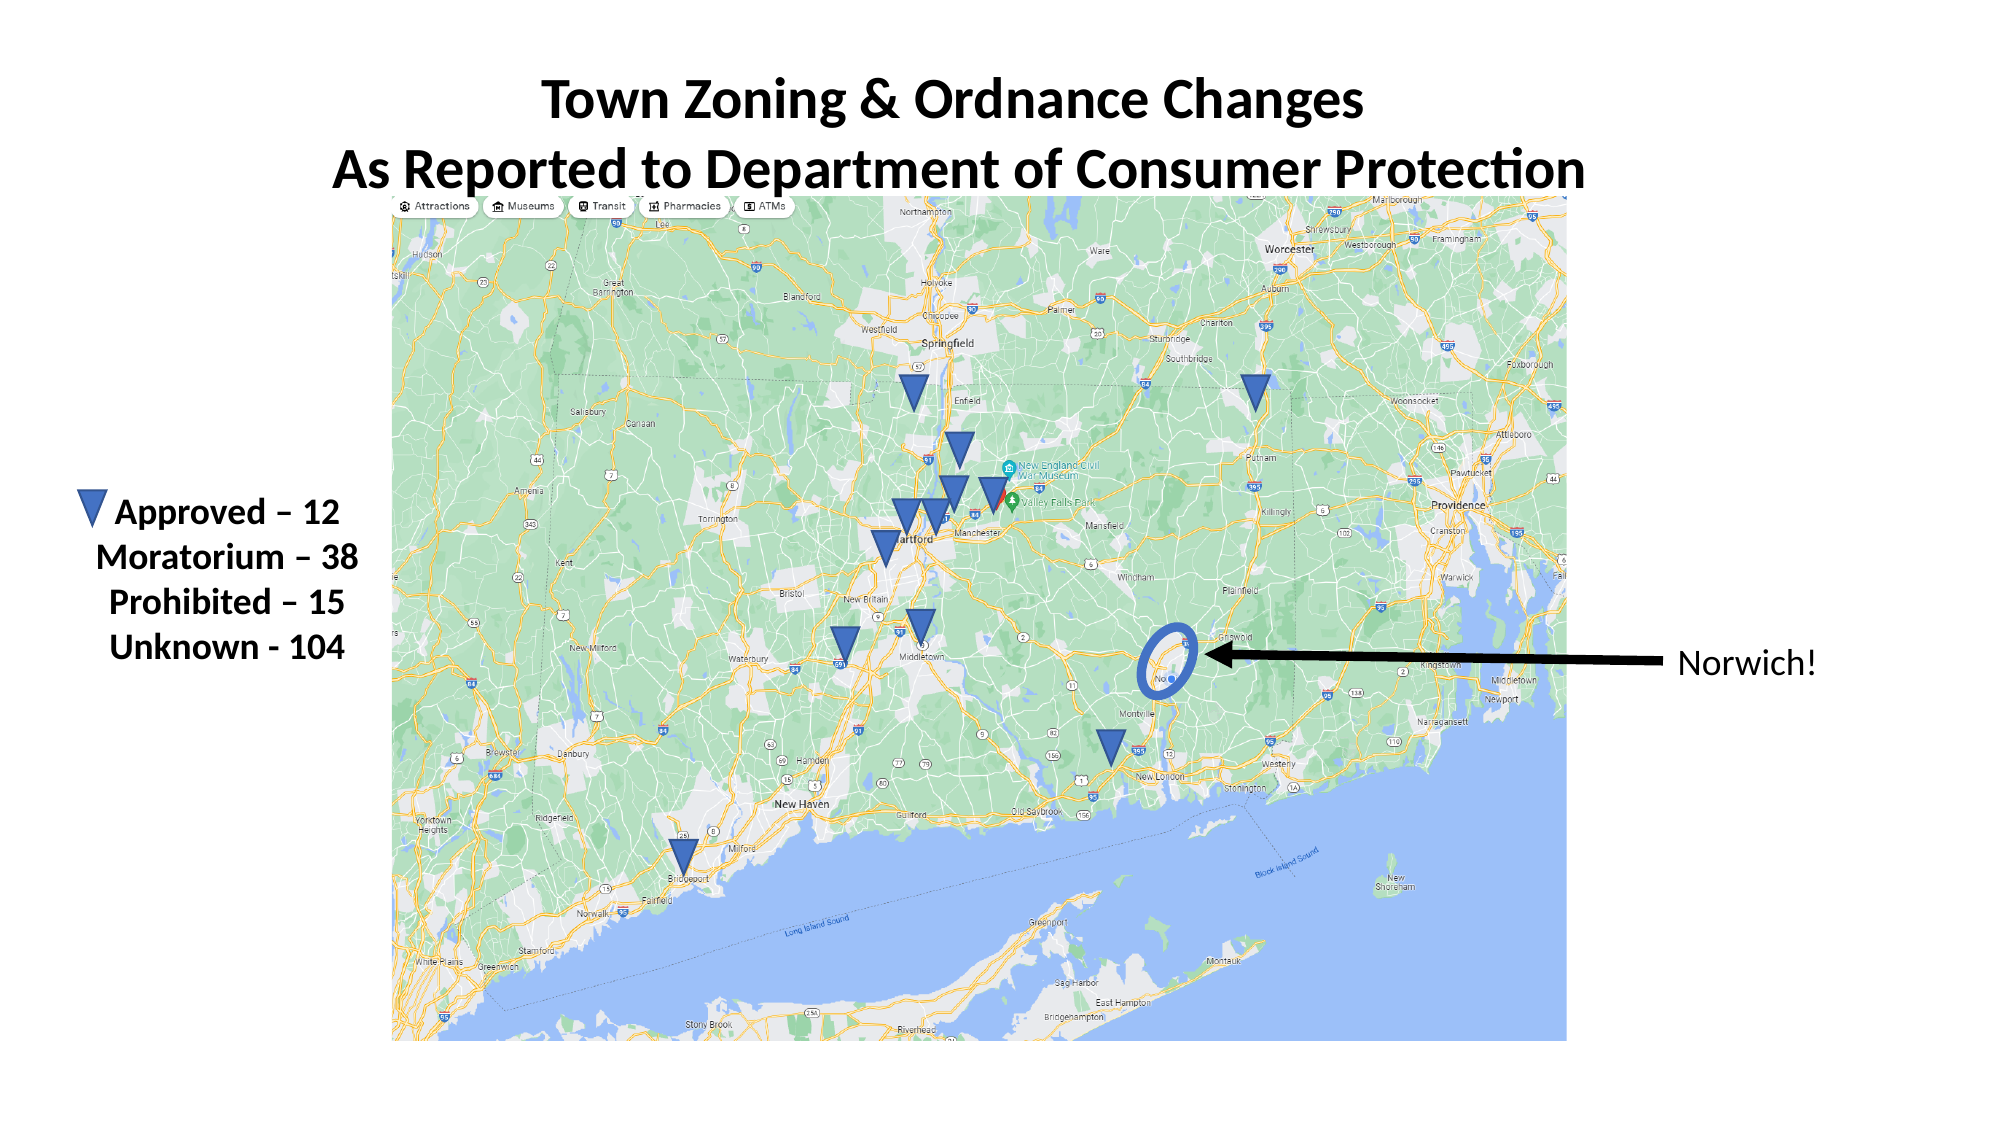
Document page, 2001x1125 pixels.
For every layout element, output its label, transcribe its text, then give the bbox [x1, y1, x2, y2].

text_box Approved – 12 Moratorium – 38 Prohibited – 15 Unknown - 104 [80, 479, 374, 675]
text_box [76, 489, 108, 529]
text_box Norwich! [1662, 630, 1833, 691]
picture [391, 196, 1567, 1041]
text_box Town Zoning & Ordnance Changes As Reported to Department of Consumer Protection [317, 53, 1603, 208]
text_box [1204, 654, 1662, 662]
